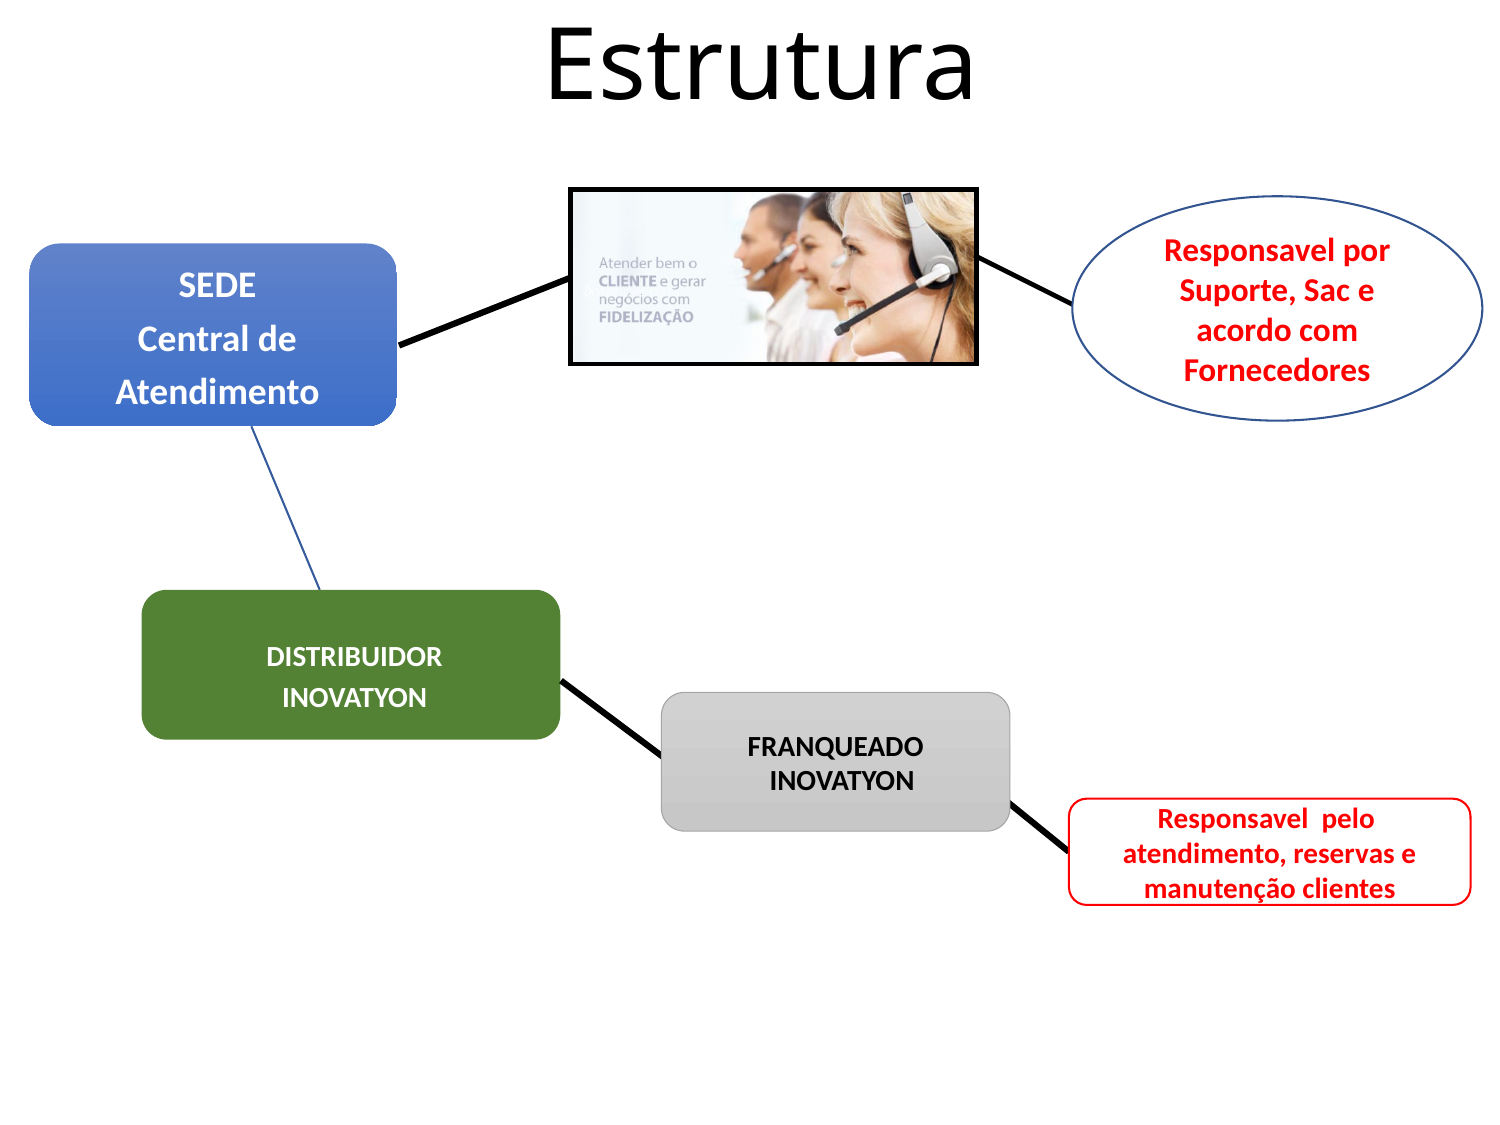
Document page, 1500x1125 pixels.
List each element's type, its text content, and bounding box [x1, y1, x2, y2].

text_box Responsavel por Suporte, Sac e acordo com Fornecedores [1459, 254, 1484, 362]
text_box Responsavel por Suporte, Sac e acordo com Fornecedores [1109, 195, 1446, 243]
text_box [560, 680, 672, 764]
text_box Responsavel pelo atendimento, reservas e manutenção clientes [1459, 798, 1472, 905]
picture [572, 191, 975, 362]
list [29, 243, 1459, 1035]
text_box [974, 255, 1093, 315]
title Estrutura [147, 0, 1400, 150]
